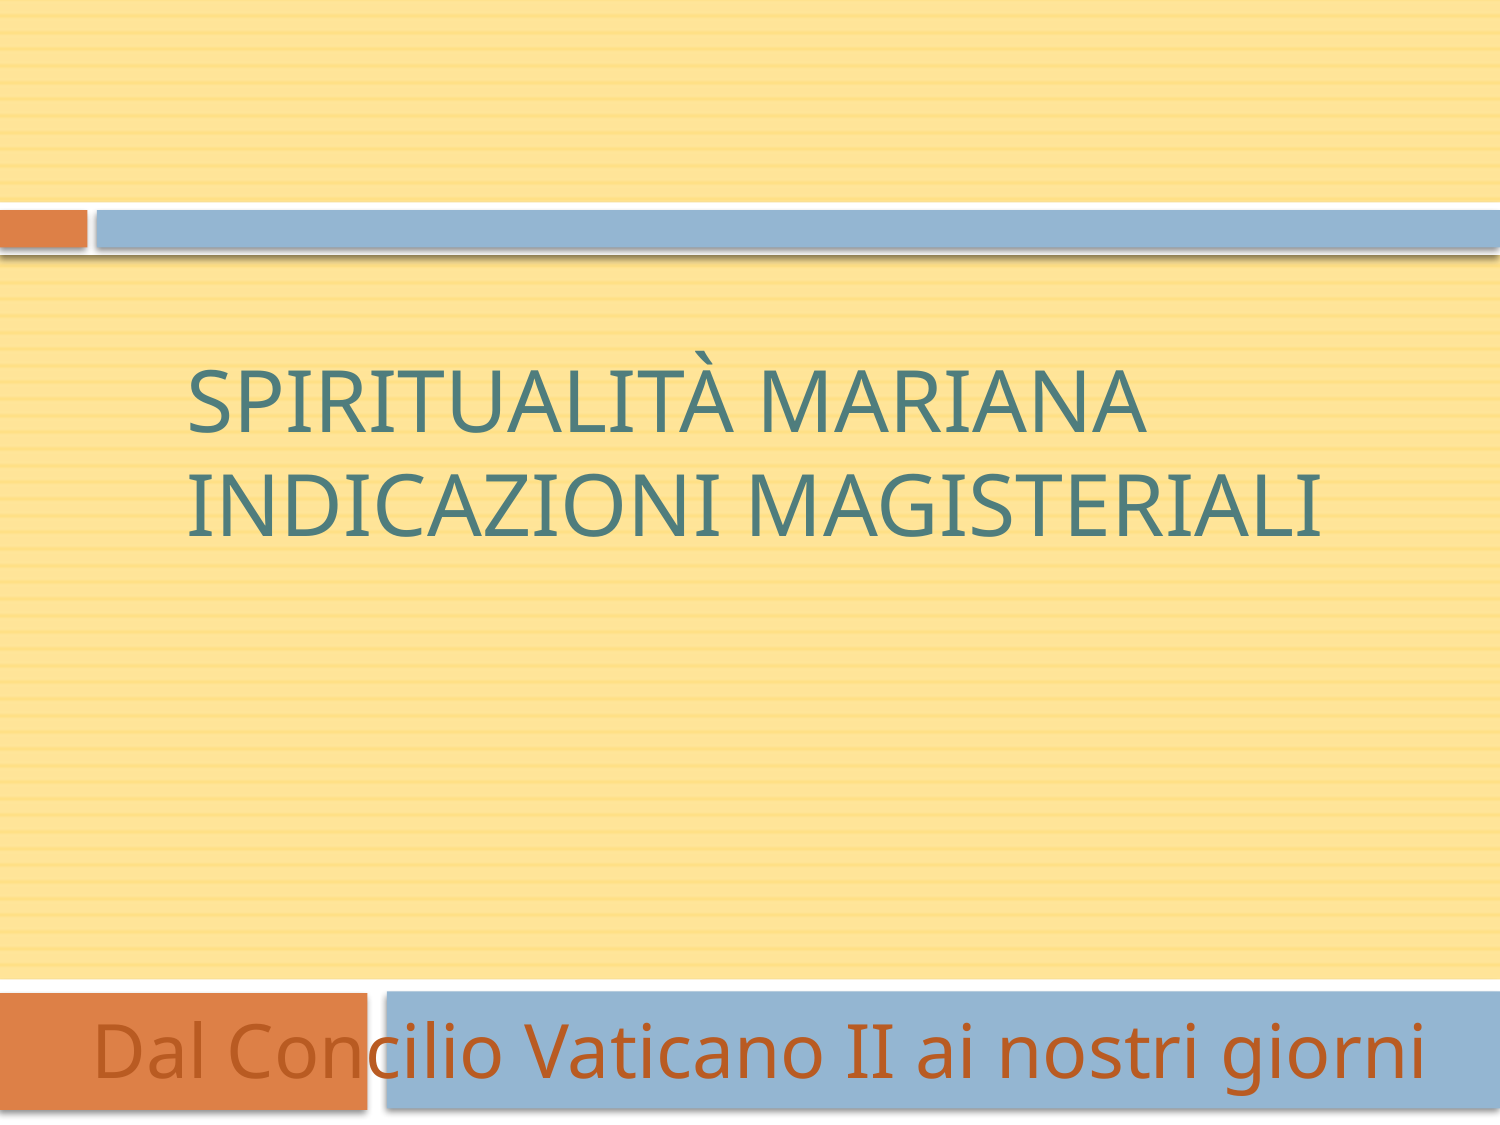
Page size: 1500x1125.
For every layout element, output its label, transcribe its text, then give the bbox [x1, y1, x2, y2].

title Spiritualità mariana indicazioni magisteriali [171, 314, 1344, 768]
subtitle Dal Concilio Vaticano II ai nostri giorni [76, 992, 1488, 1105]
